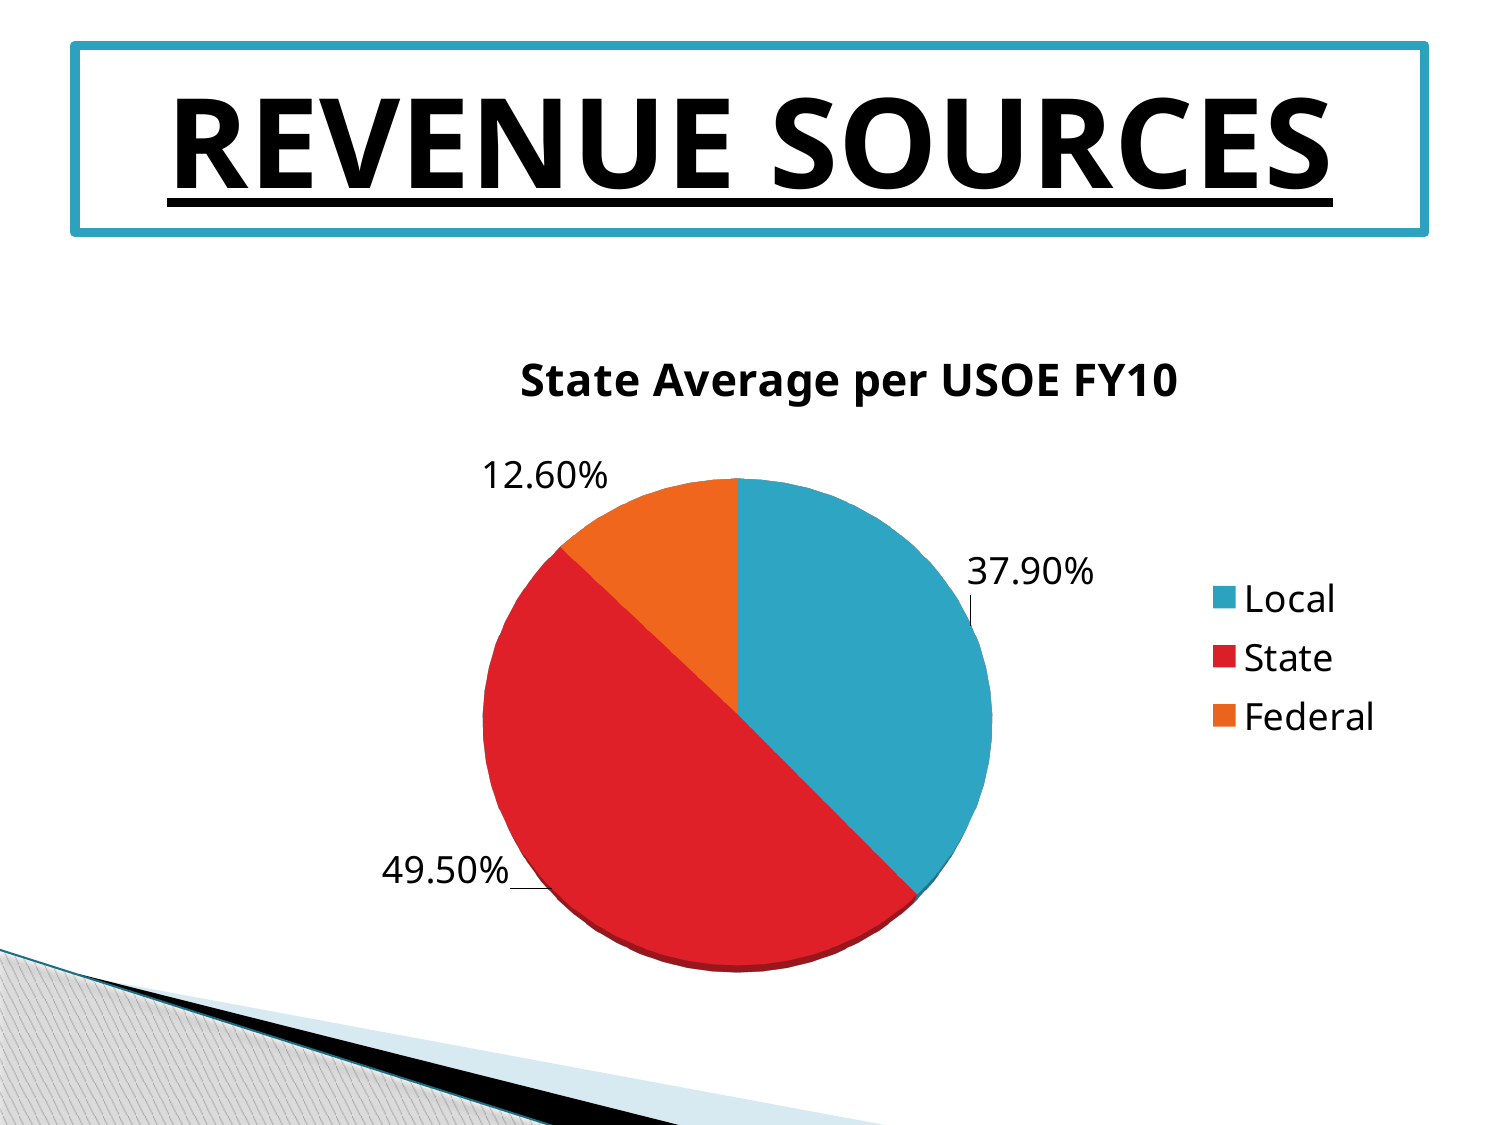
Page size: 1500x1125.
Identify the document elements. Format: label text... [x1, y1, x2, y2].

chart [299, 312, 1401, 1001]
list [75, 243, 1384, 1049]
title REVENUE SOURCES [70, 41, 1429, 237]
